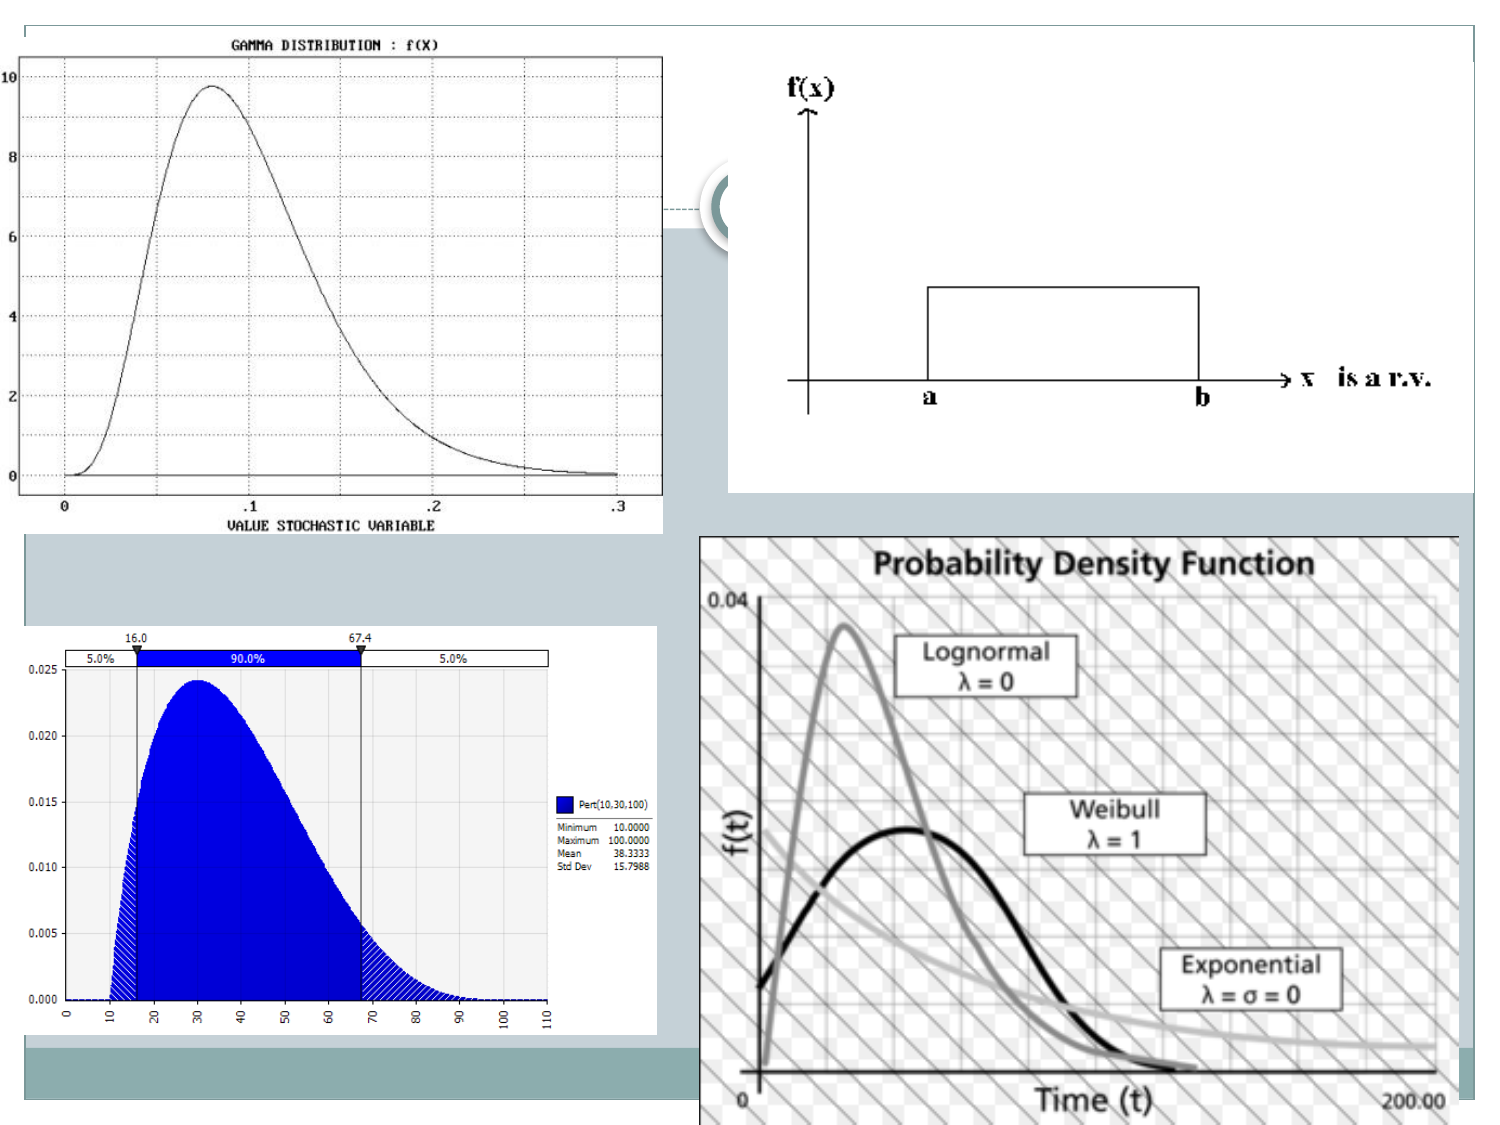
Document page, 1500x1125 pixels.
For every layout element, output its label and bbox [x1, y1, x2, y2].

picture [24, 626, 658, 1035]
list [0, 37, 664, 535]
picture [727, 62, 1474, 493]
picture [699, 536, 1459, 1125]
